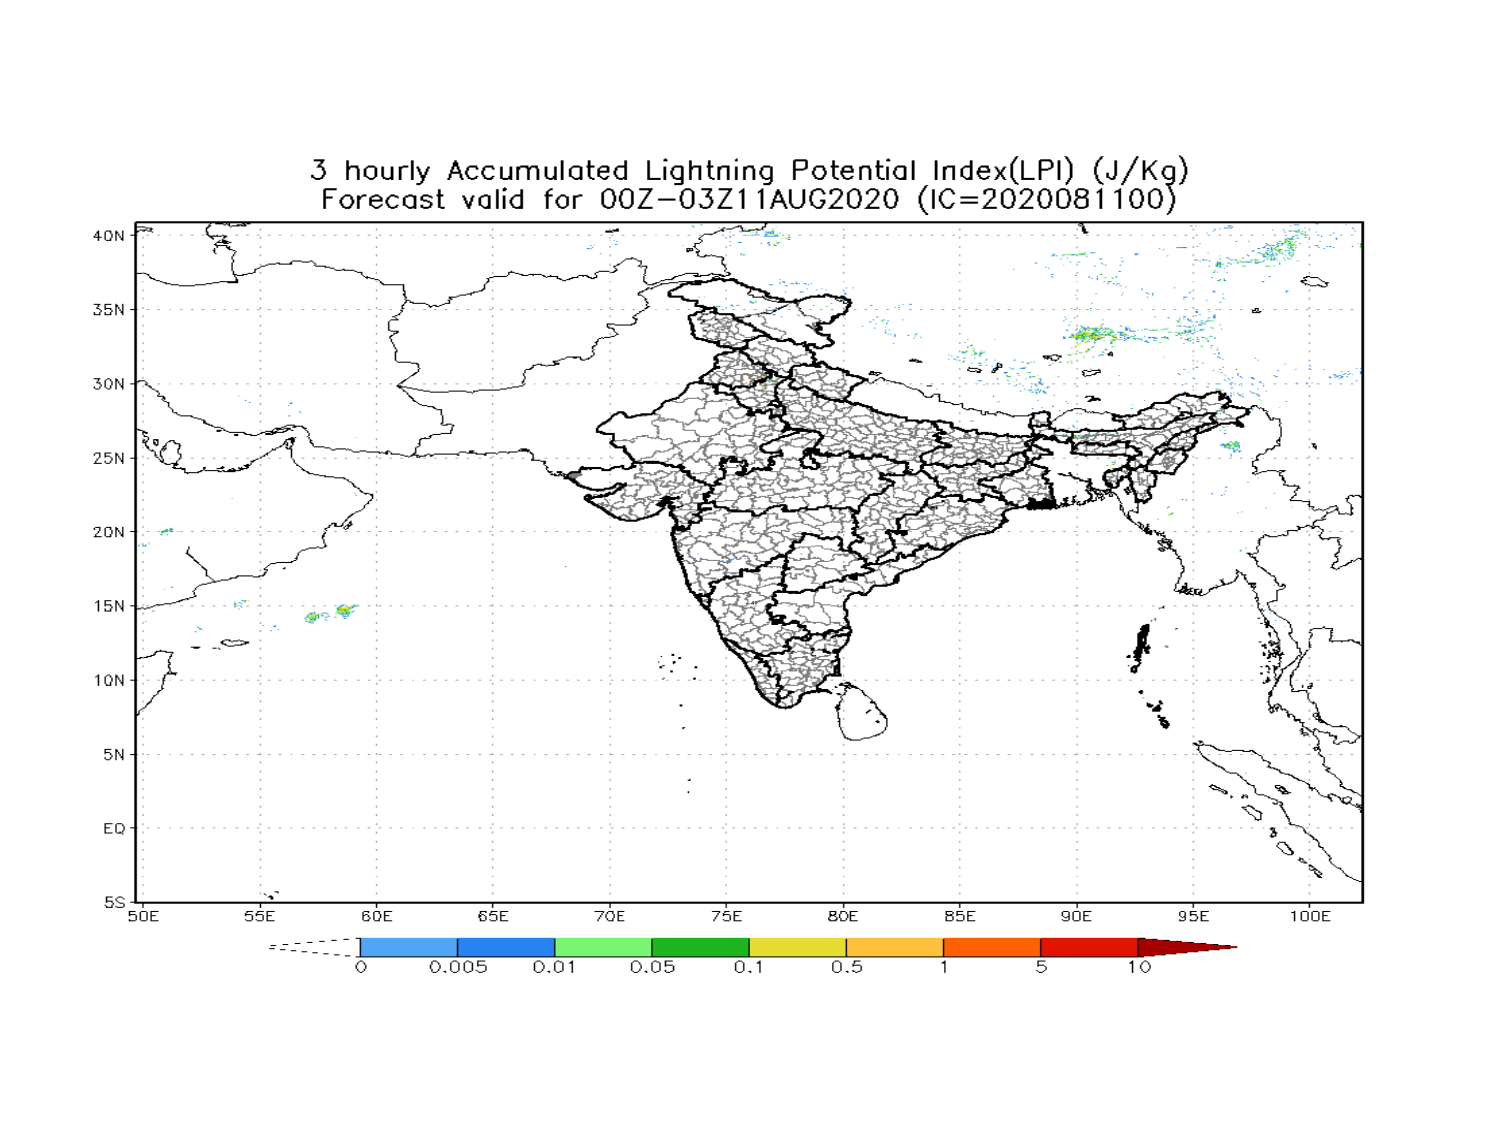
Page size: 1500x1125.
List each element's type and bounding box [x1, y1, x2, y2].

picture [74, 149, 1426, 976]
